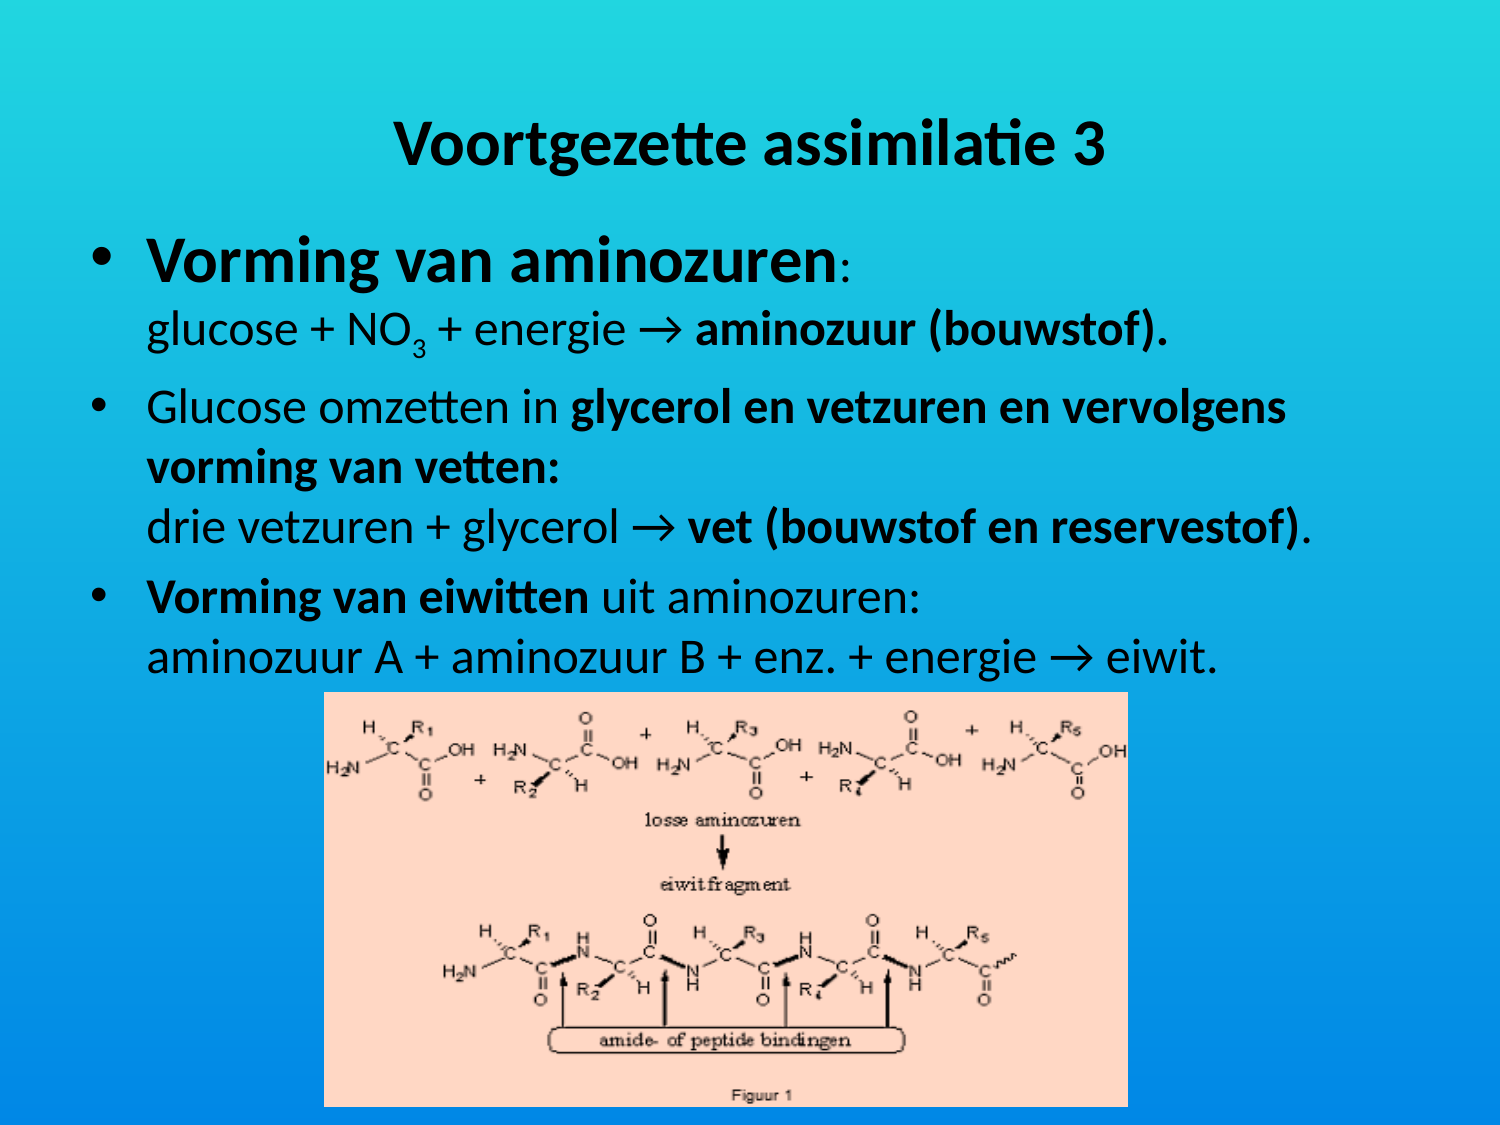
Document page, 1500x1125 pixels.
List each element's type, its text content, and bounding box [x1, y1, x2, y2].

title Voortgezette assimilatie 3 [75, 45, 1425, 208]
list Vorming van aminozuren: glucose + NO3 + energie → aminozuur (bouwstof). Glucose omzetten in glycerol en vetzuren en vervolgens vorming van vetten: drie vetzuren + glycerol → vet (bouwstof en reservestof). Vorming van eiwitten uit aminozuren: aminozuur A + aminozuur B + enz. + energie → eiwit. [75, 208, 1425, 1094]
picture [324, 693, 1129, 1107]
